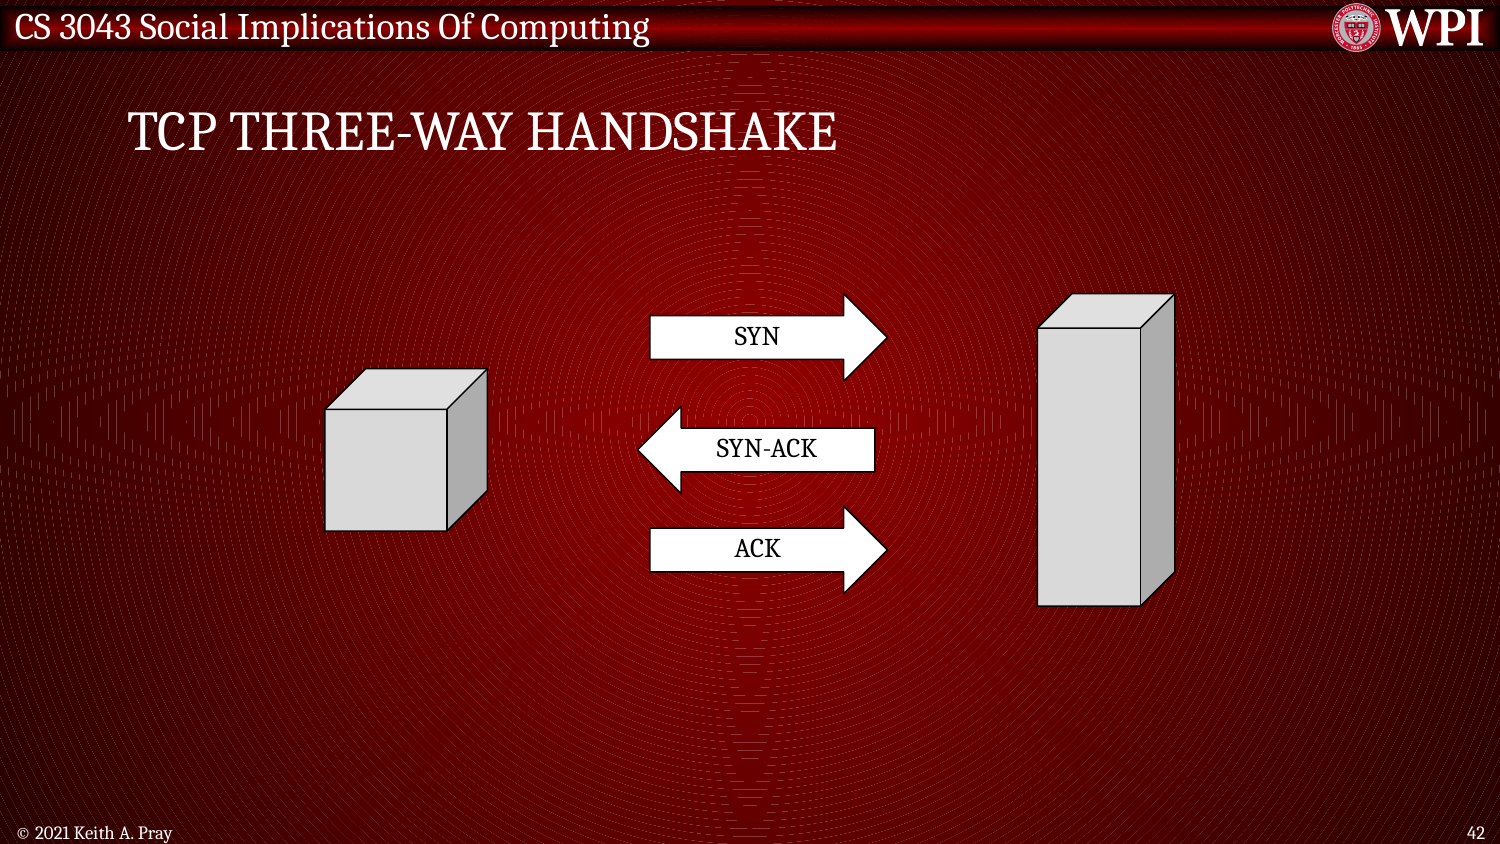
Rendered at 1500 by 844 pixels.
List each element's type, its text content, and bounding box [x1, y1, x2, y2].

text_box SYN-ACK [637, 406, 875, 494]
title TCP Three-way Handshake [112, 59, 1388, 210]
footer © 2021 Keith A. Pray [0, 819, 913, 844]
picture [1332, 3, 1483, 52]
text_box SYN [649, 293, 888, 382]
text_box [324, 368, 488, 532]
text_box ACK [649, 506, 888, 594]
text_box [1037, 293, 1175, 607]
slide_number 42 [1397, 819, 1500, 844]
